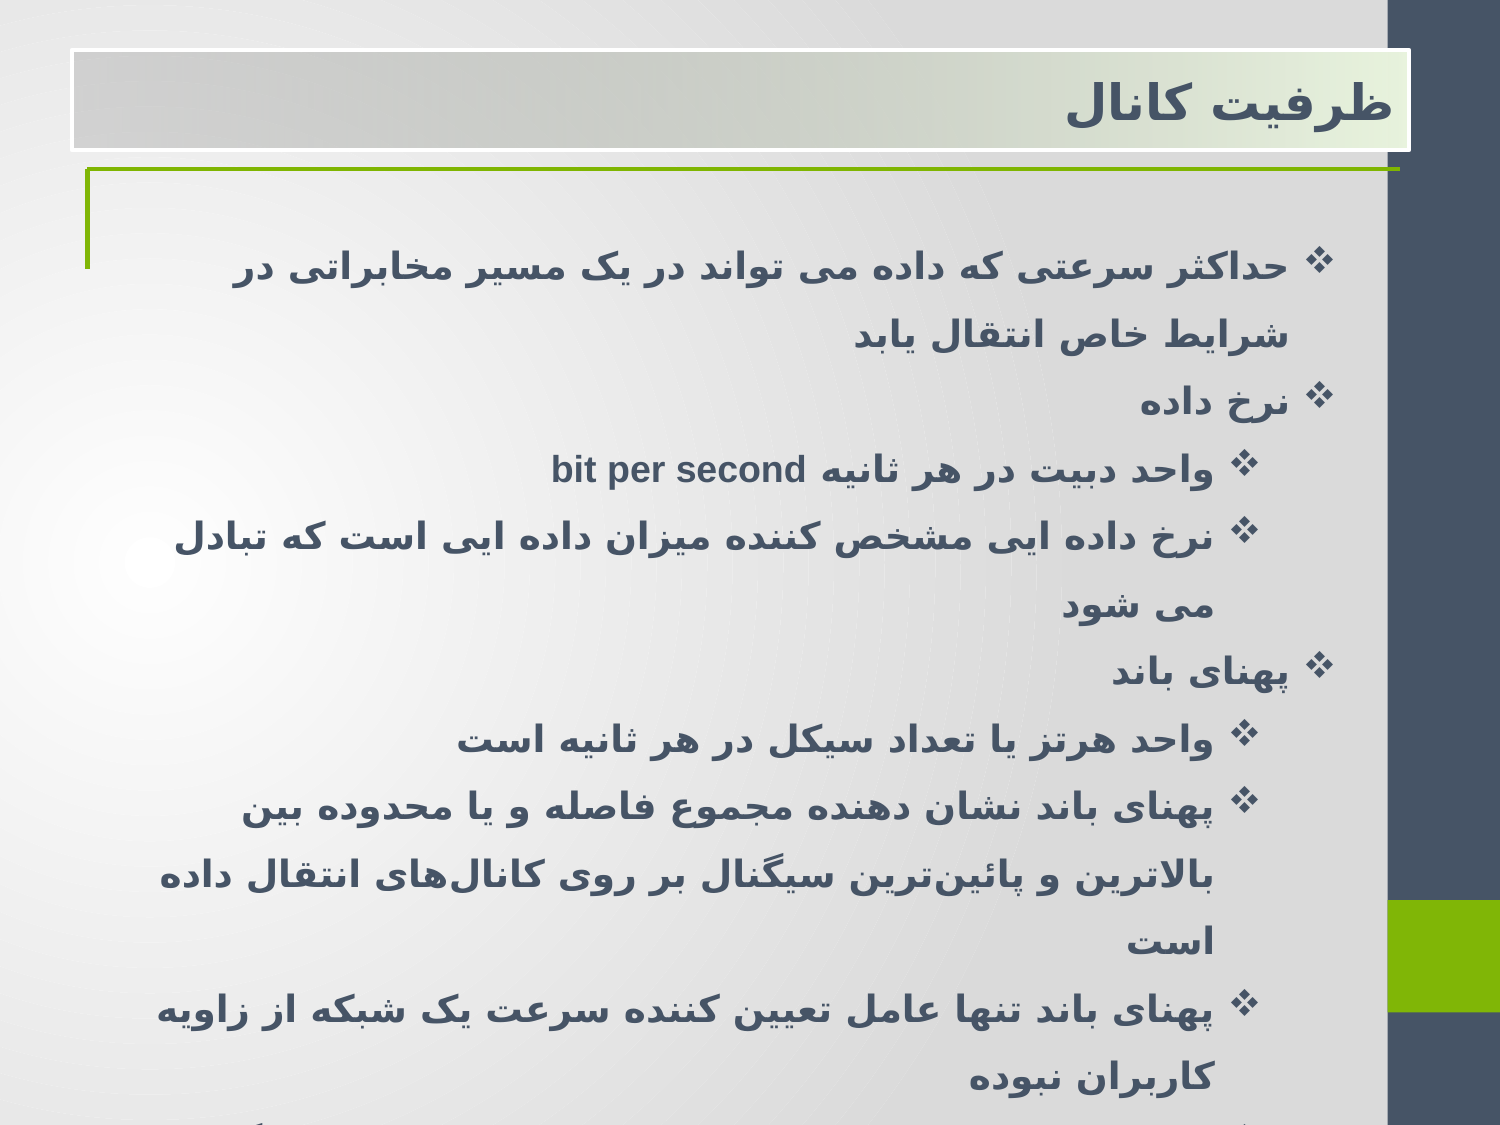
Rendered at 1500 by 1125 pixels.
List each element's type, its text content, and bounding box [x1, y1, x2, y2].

text_box حداکثر سرعتی که داده می تواند در یک مسیر مخابراتی در شرایط خاص انتقال یابد نرخ داده واحد دبیت در هر ثانیه bit per second نرخ داده ایی مشخص کننده میزان داده ایی است که تبادل می شود پهنای باند واحد هرتز یا تعداد سیکل در هر ثانیه است پهنای باند نشان دهنده مجموع فاصله و یا محدوده بین بالاترین و پائین‌ترین سیگنال بر روی کانال‌های انتقال داده است پهنای باند تنها عامل تعیین کننده سرعت یک شبکه از زاویه کاربران نبوده اصلی ترین دلایل محدود شدن پهنای باند فرستنده و گیرنده و خط انتقال است نویز مقدار متوسط نویز در مسیر تبادل اطلاعات بعنوان بخشی دیگر در محاسبه ظرفیت کانال استفاده می شود [112, 212, 1352, 1125]
text_box ظرفیت کانال [70, 48, 1411, 152]
